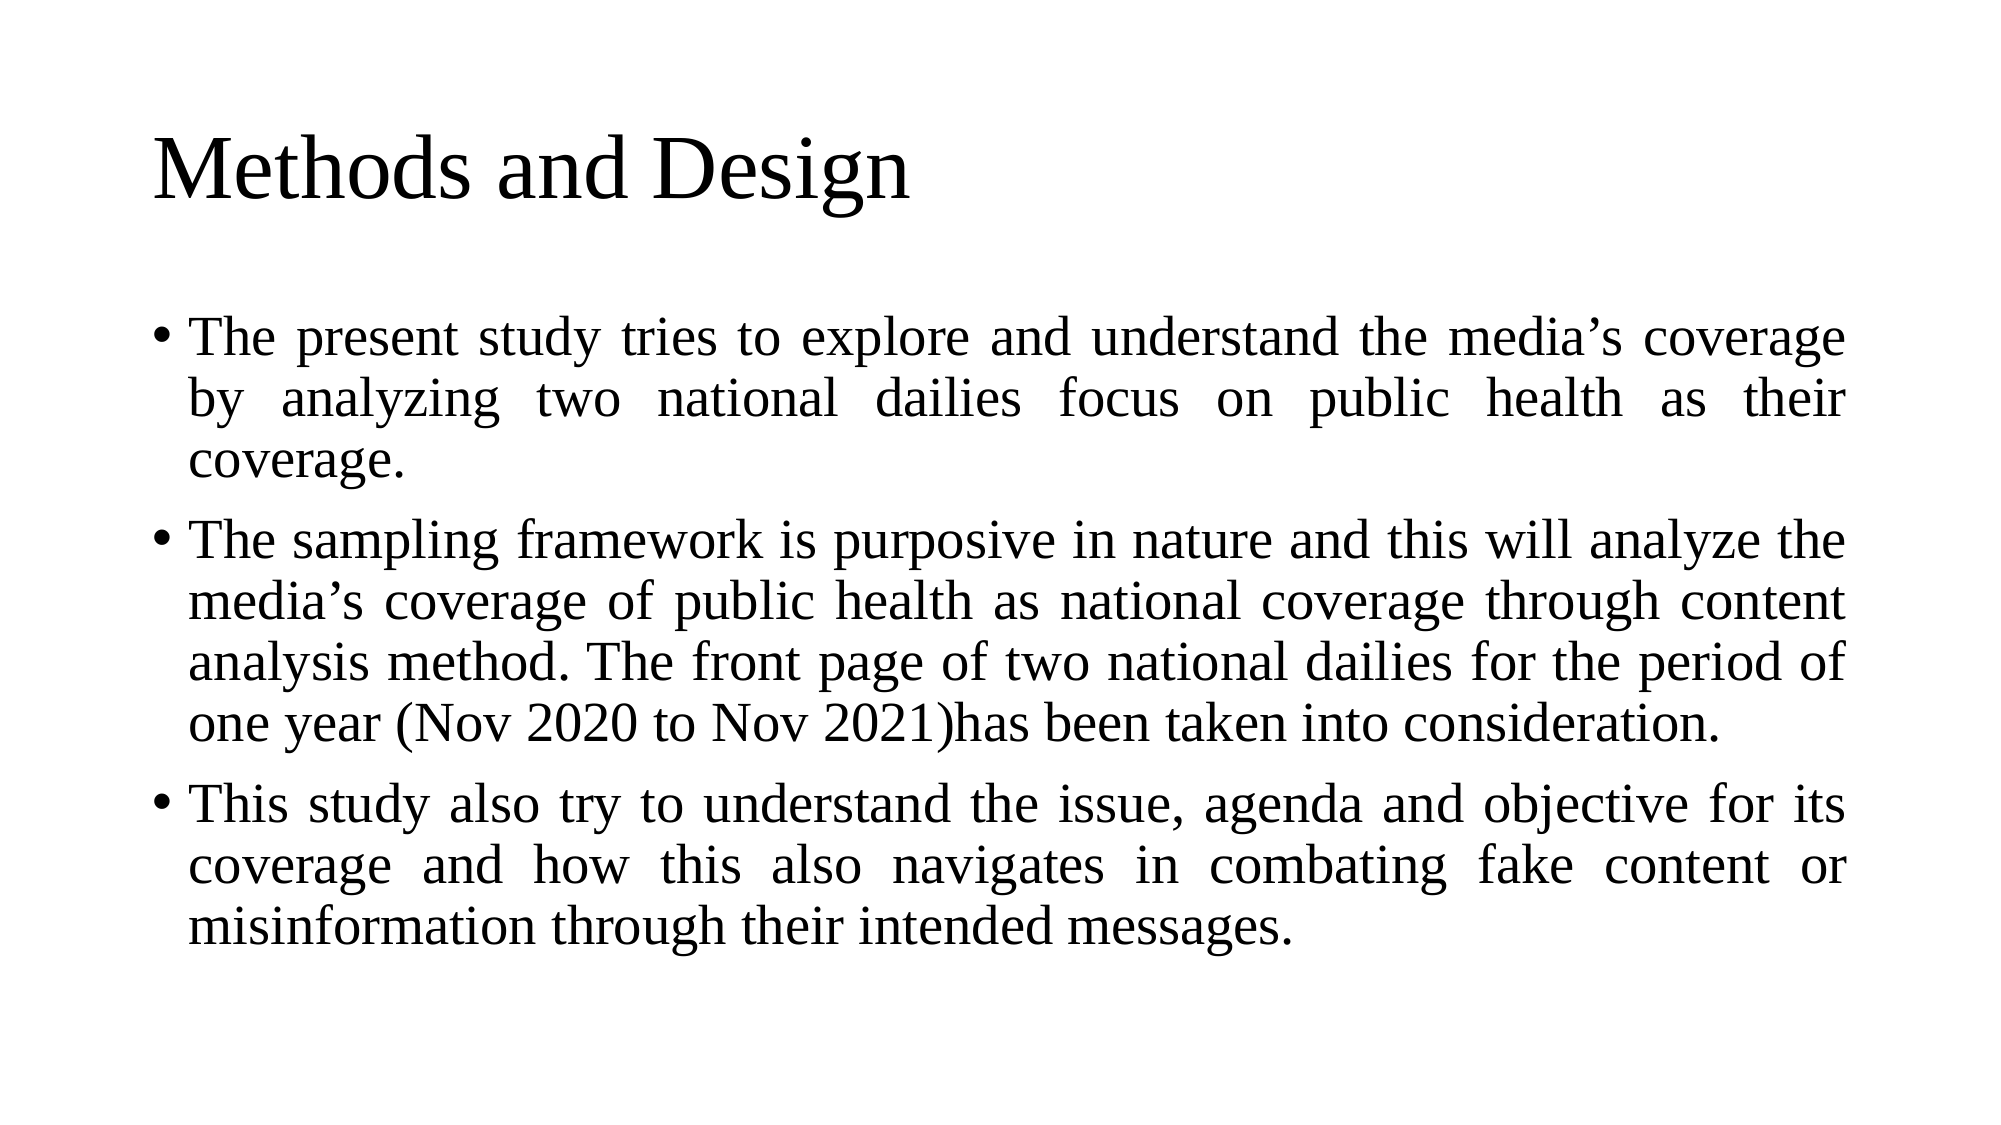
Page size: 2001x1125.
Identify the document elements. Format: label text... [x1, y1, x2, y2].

title Methods and Design [137, 59, 1863, 278]
list The present study tries to explore and understand the media’s coverage by analyzing two national dailies focus on public health as their coverage. The sampling framework is purposive in nature and this will analyze the media’s coverage of public health as national coverage through content analysis method. The front page of two national dailies for the period of one year (Nov 2020 to Nov 2021)has been taken into consideration. This study also try to understand the issue, agenda and objective for its coverage and how this also navigates in combating fake content or misinformation through their intended messages. [137, 299, 1863, 1014]
